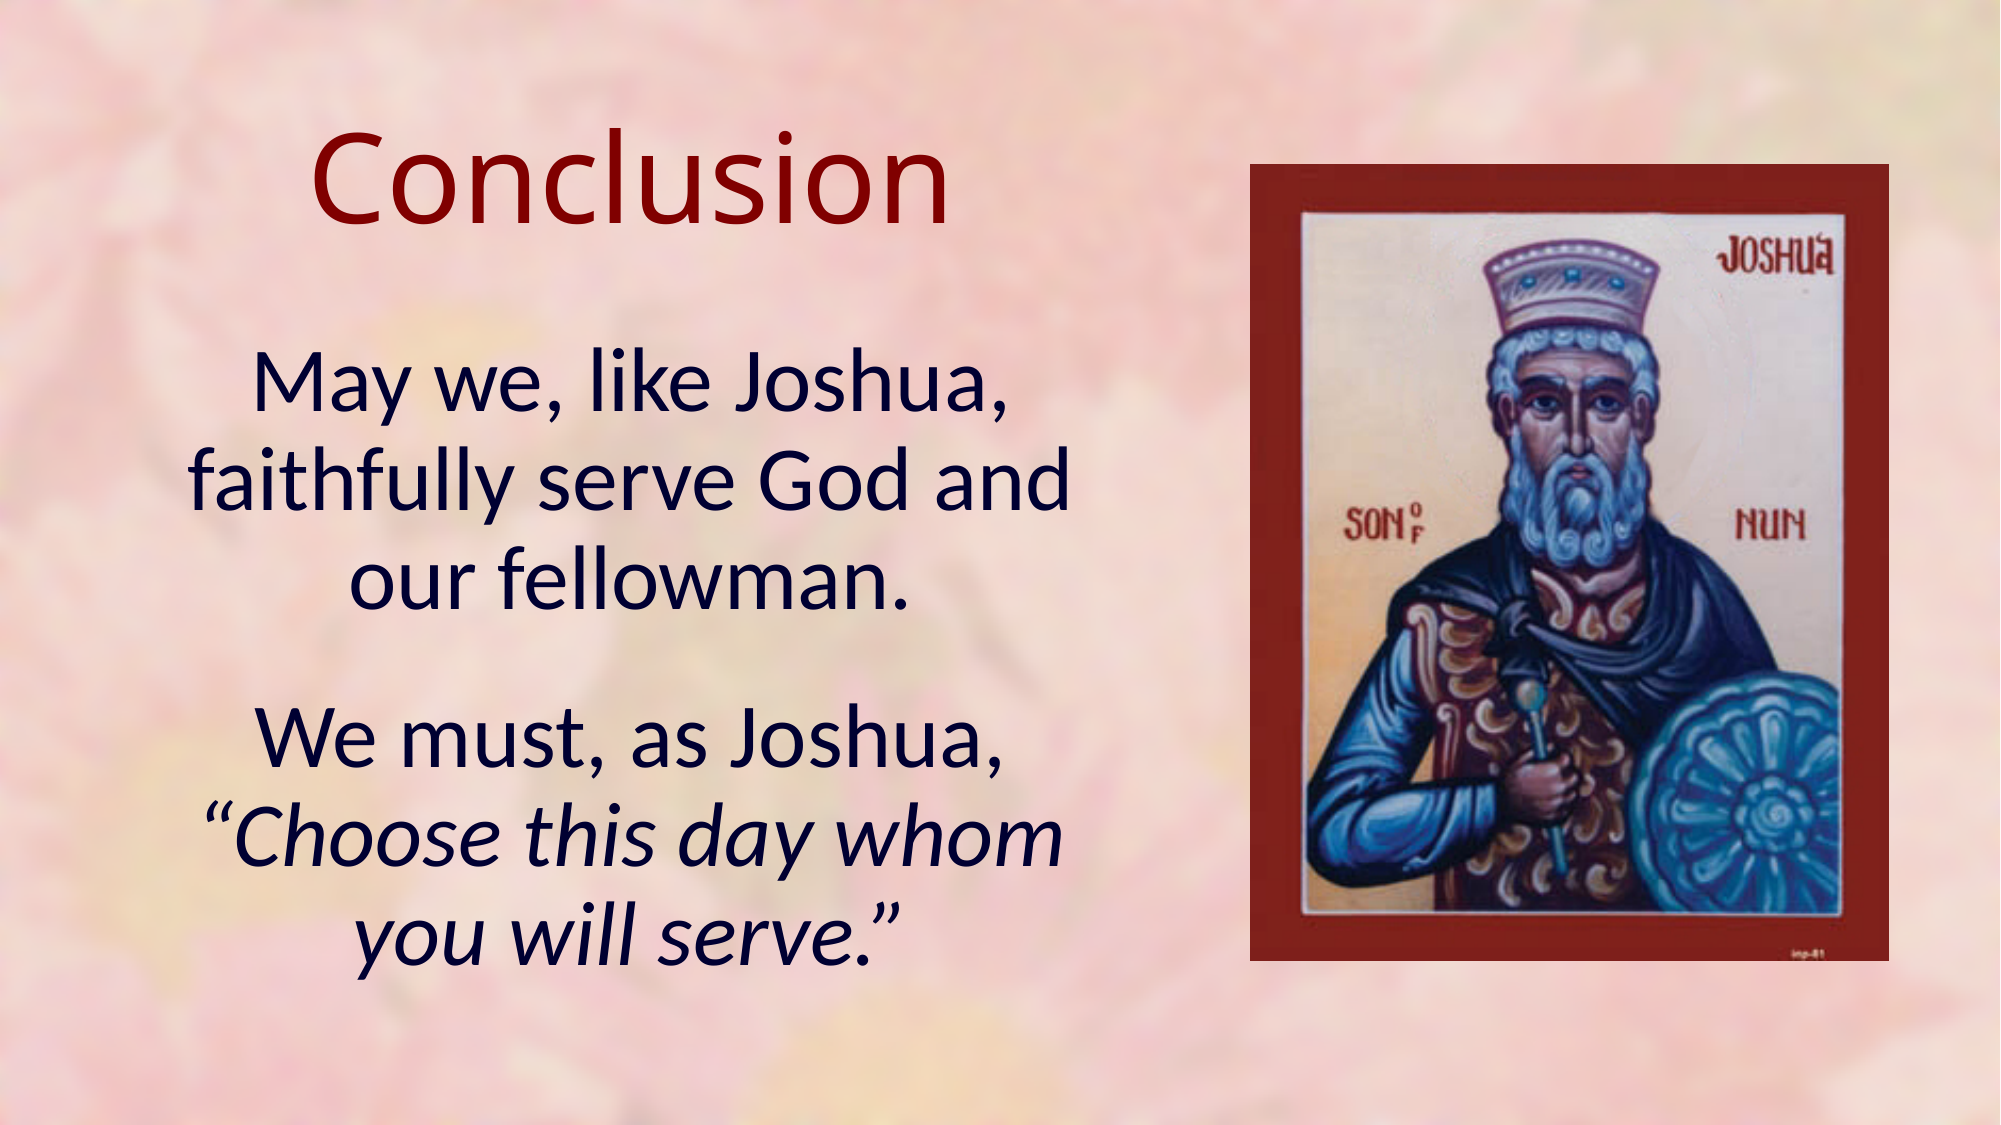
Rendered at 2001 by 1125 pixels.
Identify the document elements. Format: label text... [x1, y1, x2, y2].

subtitle May we, like Joshua, faithfully serve God and our fellowman. We must, as Joshua, “Choose this day whom you will serve.” [137, 324, 1125, 1030]
title Conclusion [62, 95, 1200, 271]
picture [0, 0, 2001, 1125]
